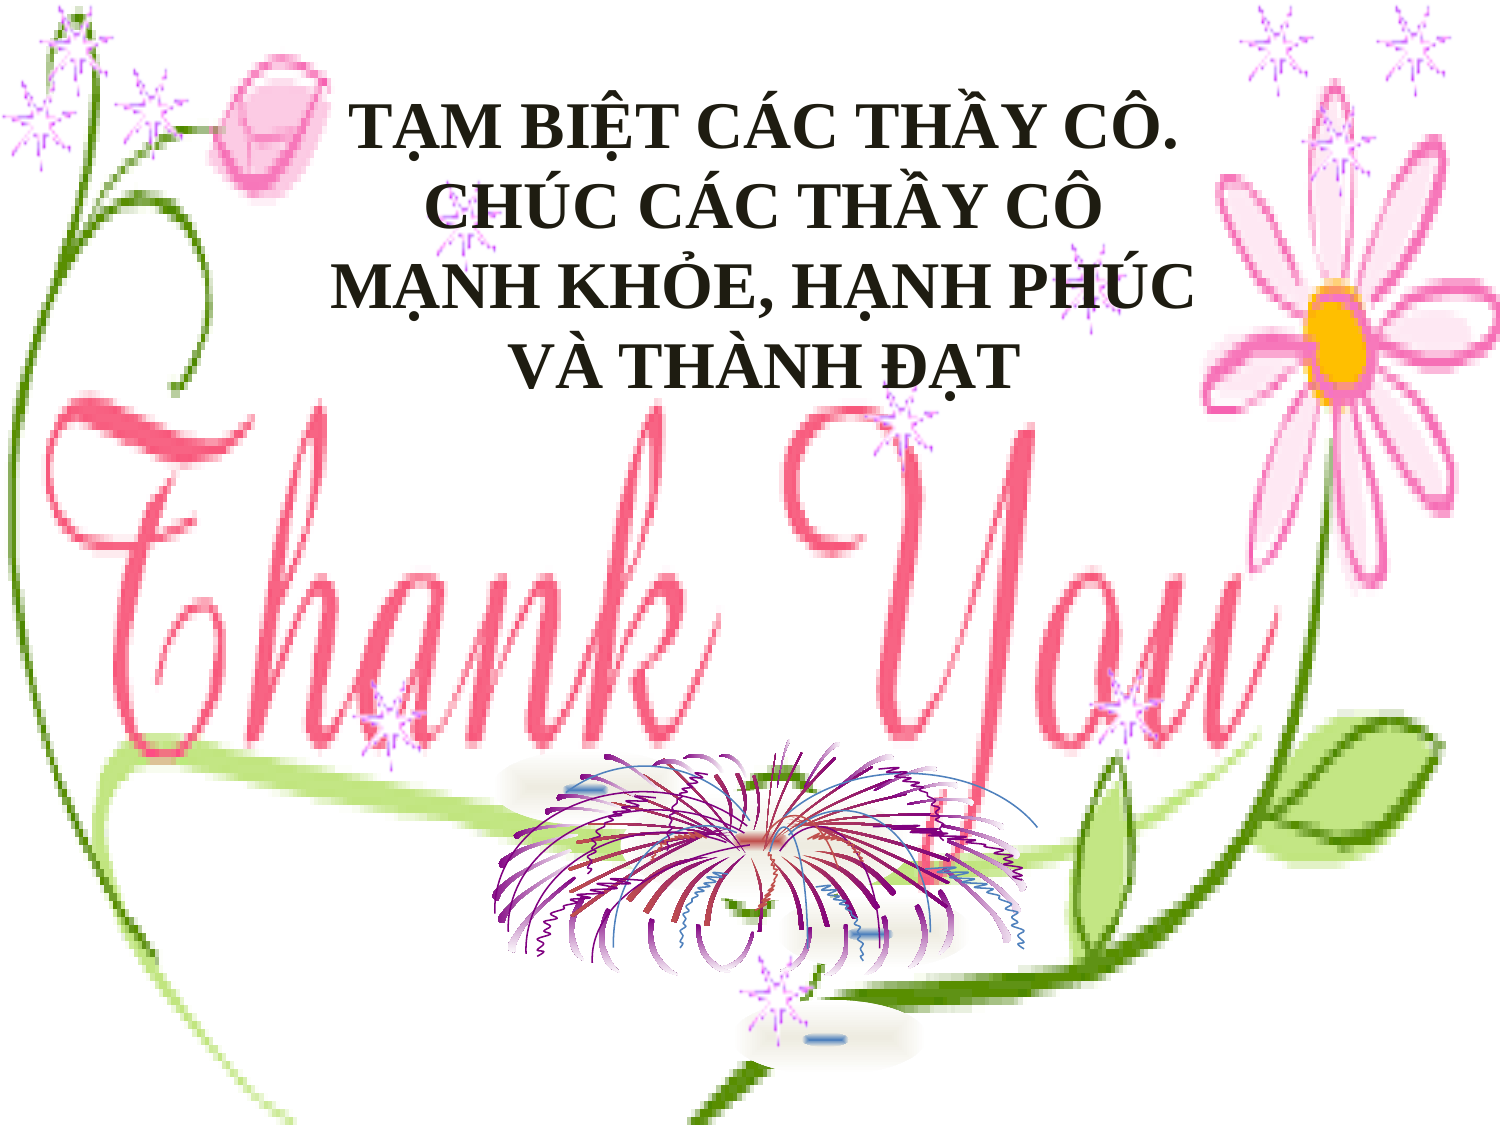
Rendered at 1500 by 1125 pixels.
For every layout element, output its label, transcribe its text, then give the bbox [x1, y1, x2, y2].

text_box TẠM BIỆT CÁC THẦY CÔ. CHÚC CÁC THẦY CÔ MẠNH KHỎE, HẠNH PHÚC VÀ THÀNH ĐẠT [312, 74, 1217, 410]
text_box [487, 749, 1038, 1076]
picture [0, 0, 1500, 1125]
